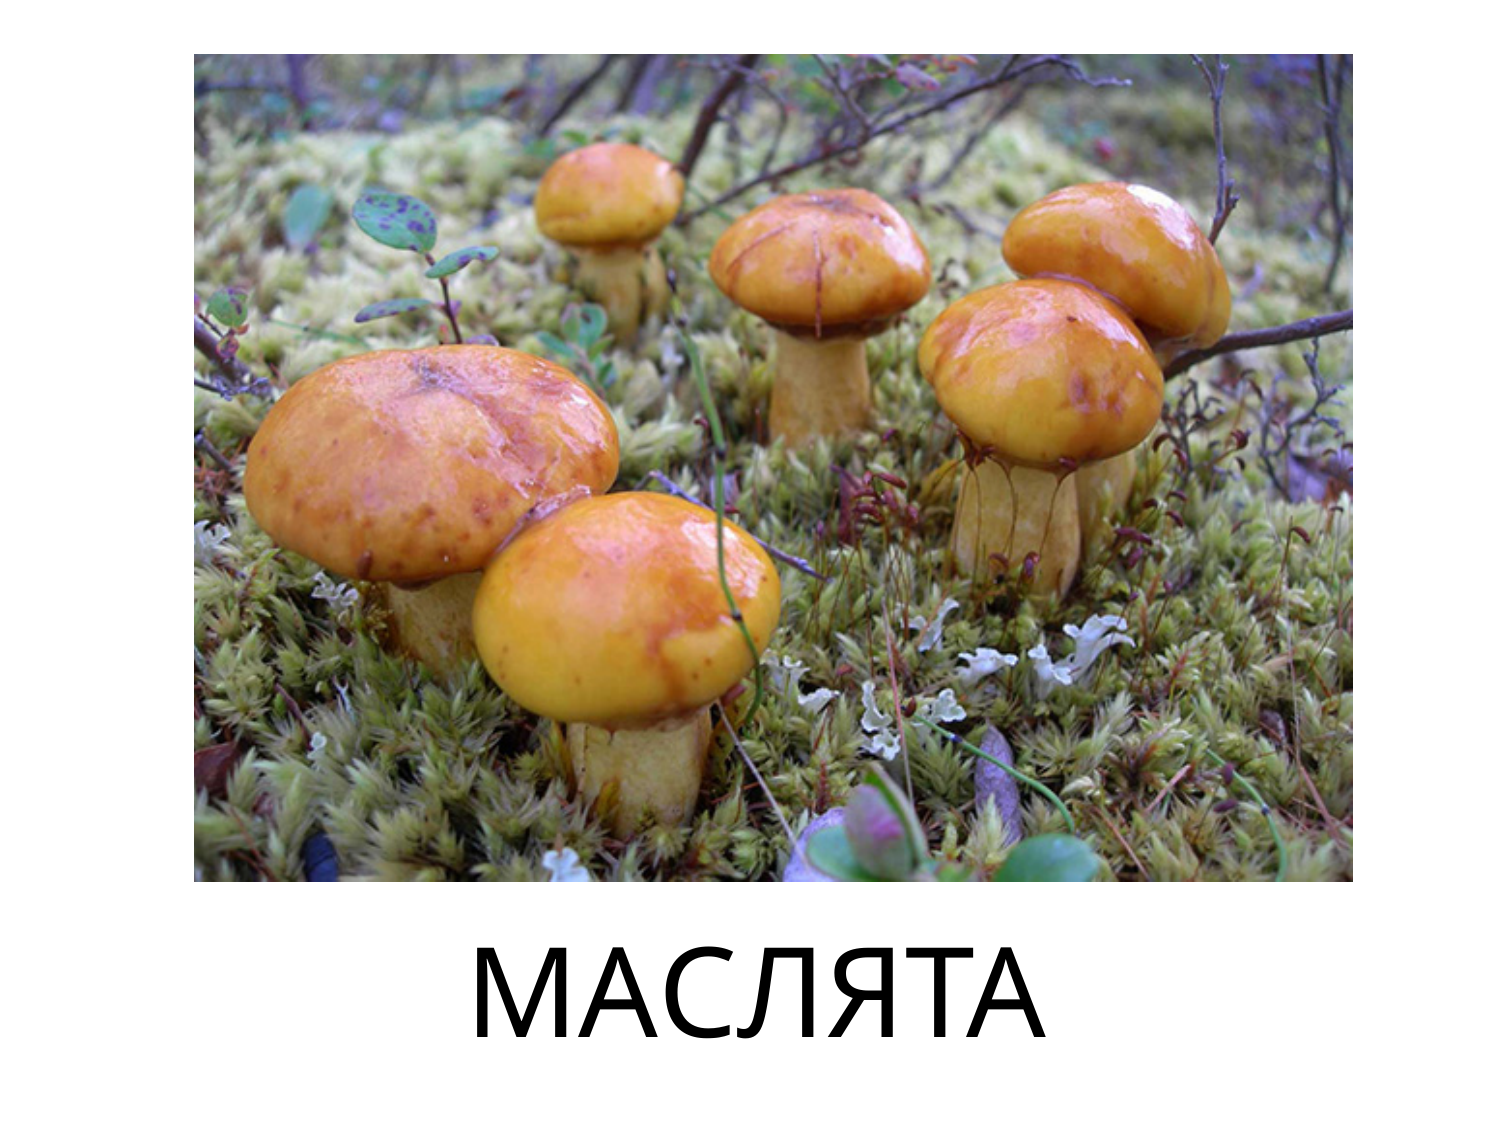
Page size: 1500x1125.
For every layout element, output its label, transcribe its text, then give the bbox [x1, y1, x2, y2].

text_box МАСЛЯТА [159, 905, 1353, 1070]
picture [194, 54, 1353, 882]
